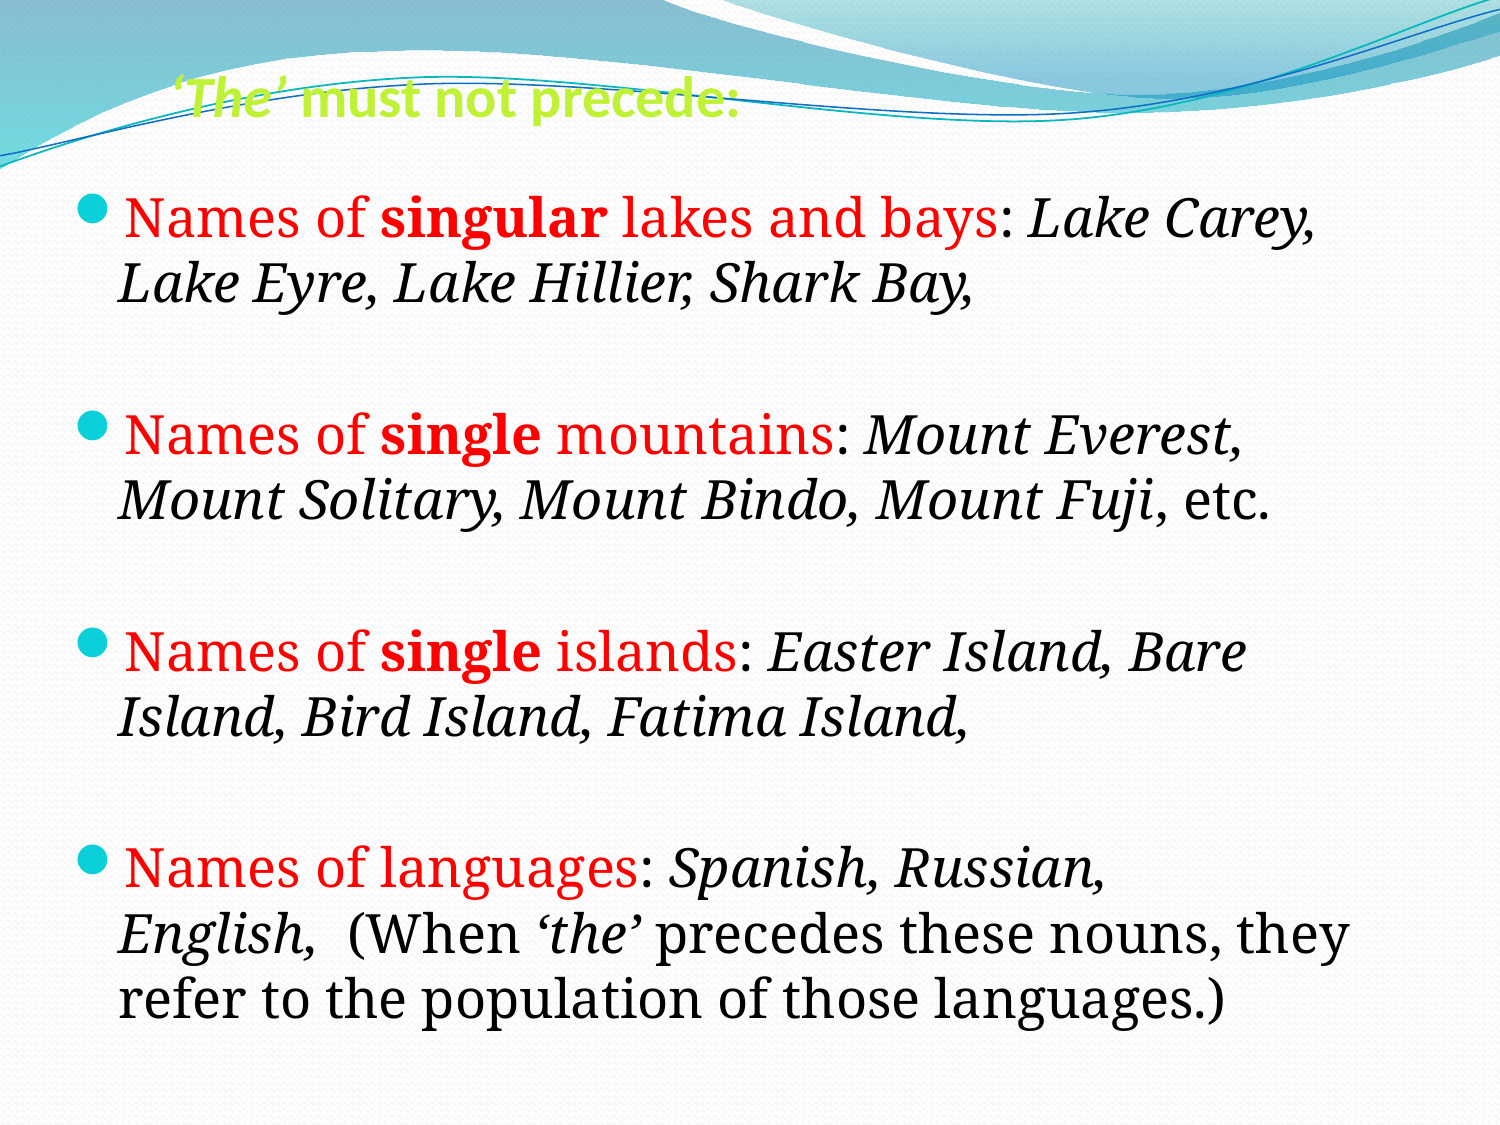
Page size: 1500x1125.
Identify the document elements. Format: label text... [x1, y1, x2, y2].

list Names of singular lakes and bays: Lake Carey, Lake Eyre, Lake Hillier, Shark Bay, Names of single mountains: Mount Everest, Mount Solitary, Mount Bindo, Mount Fuji, etc. Names of single islands: Easter Island, Bare Island, Bird Island, Fatima Island, Names of languages: Spanish, Russian, English, (When ‘the’ precedes these nouns, they refer to the population of those languages.) [58, 175, 1425, 1038]
title ‘The’ must not precede: [168, 105, 1477, 200]
